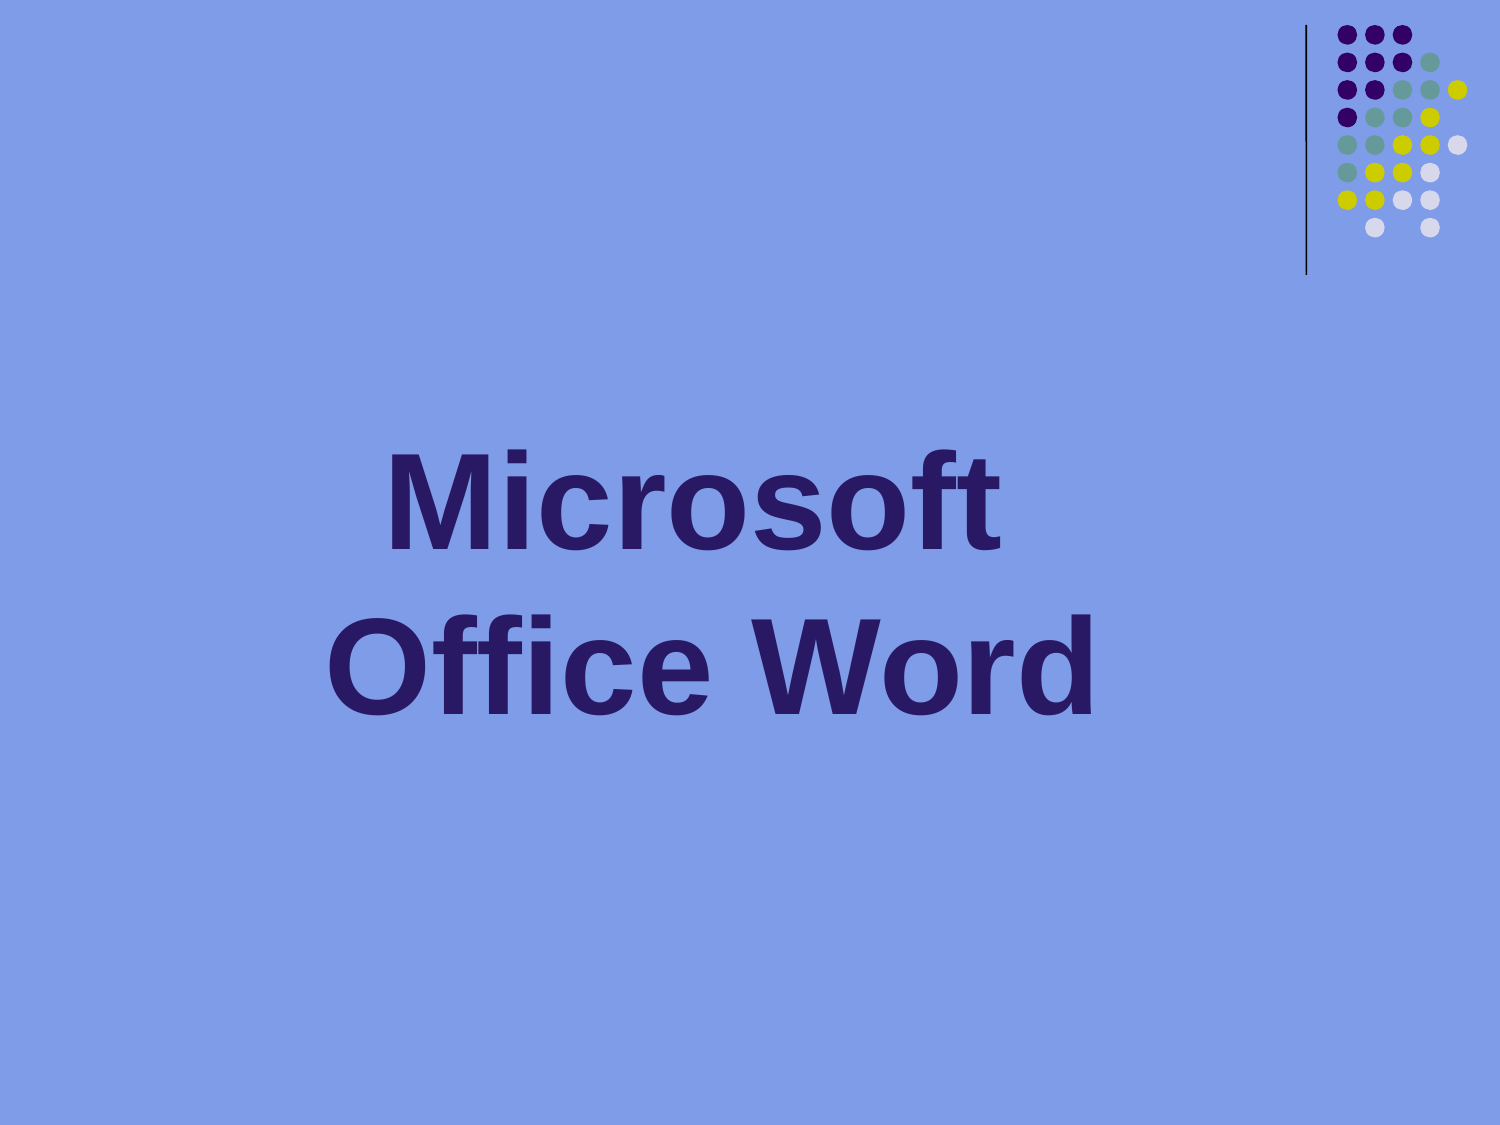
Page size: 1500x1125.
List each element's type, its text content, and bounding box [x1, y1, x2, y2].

title Microsoft Office Word [37, 299, 1388, 751]
